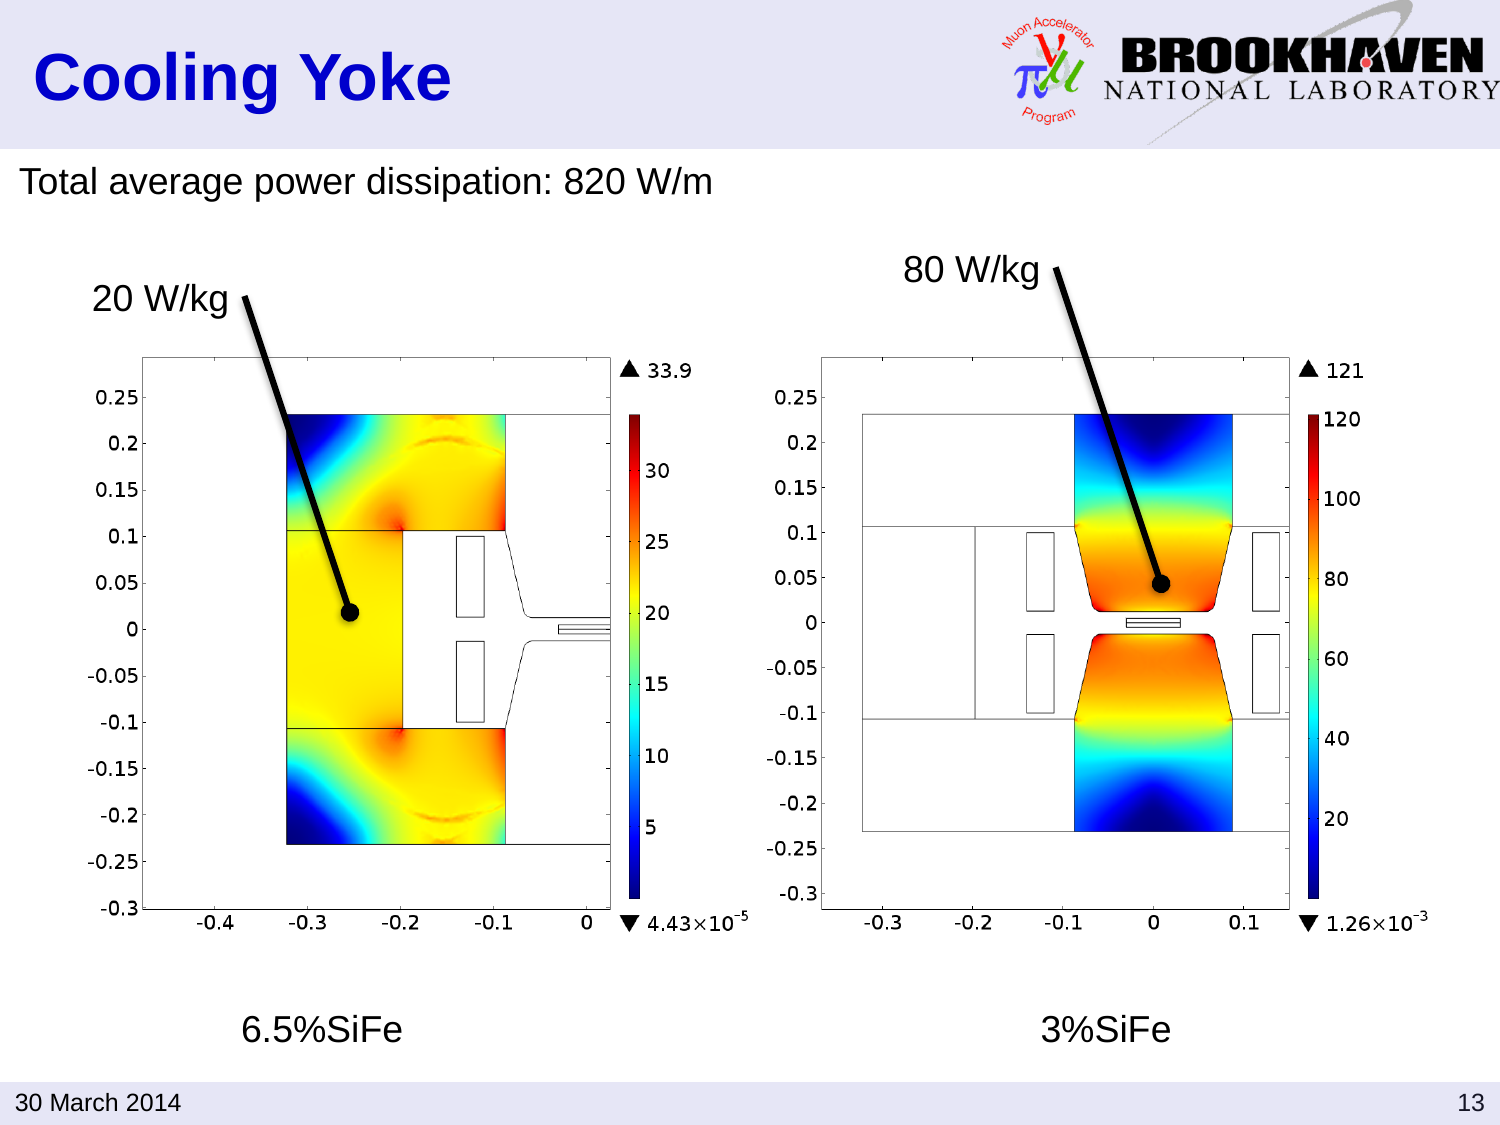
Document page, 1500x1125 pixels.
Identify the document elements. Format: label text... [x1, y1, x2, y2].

title Cooling Yoke [17, 10, 1001, 138]
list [750, 349, 1448, 940]
picture [1001, 17, 1094, 125]
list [71, 350, 748, 940]
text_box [245, 296, 351, 613]
text_box Total average power dissipation: 820 W/m [4, 149, 729, 210]
text_box 80 W/kg [888, 237, 1056, 298]
text_box 3%SiFe [1025, 997, 1187, 1058]
text_box 20 W/kg [77, 266, 245, 326]
text_box 6.5%SiFe [226, 997, 419, 1058]
picture [1104, 0, 1500, 145]
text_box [1056, 267, 1162, 585]
